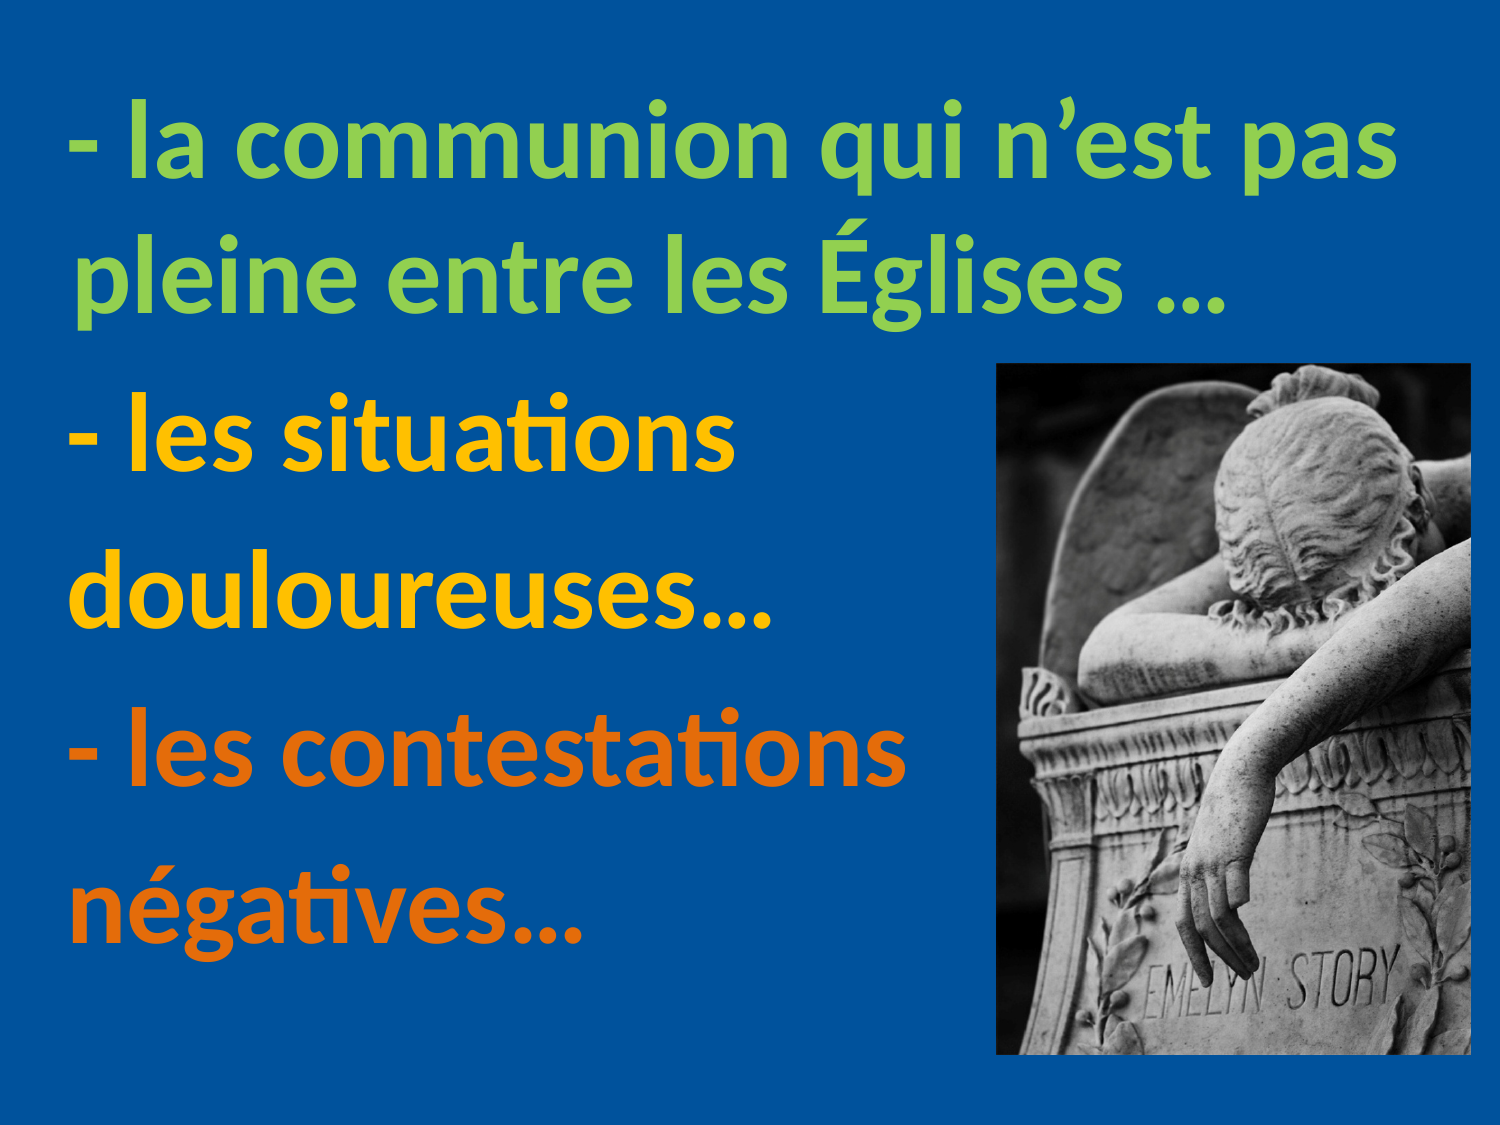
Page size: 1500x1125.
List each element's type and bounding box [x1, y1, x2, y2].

picture [0, 0, 1500, 1125]
list [995, 362, 1471, 1055]
